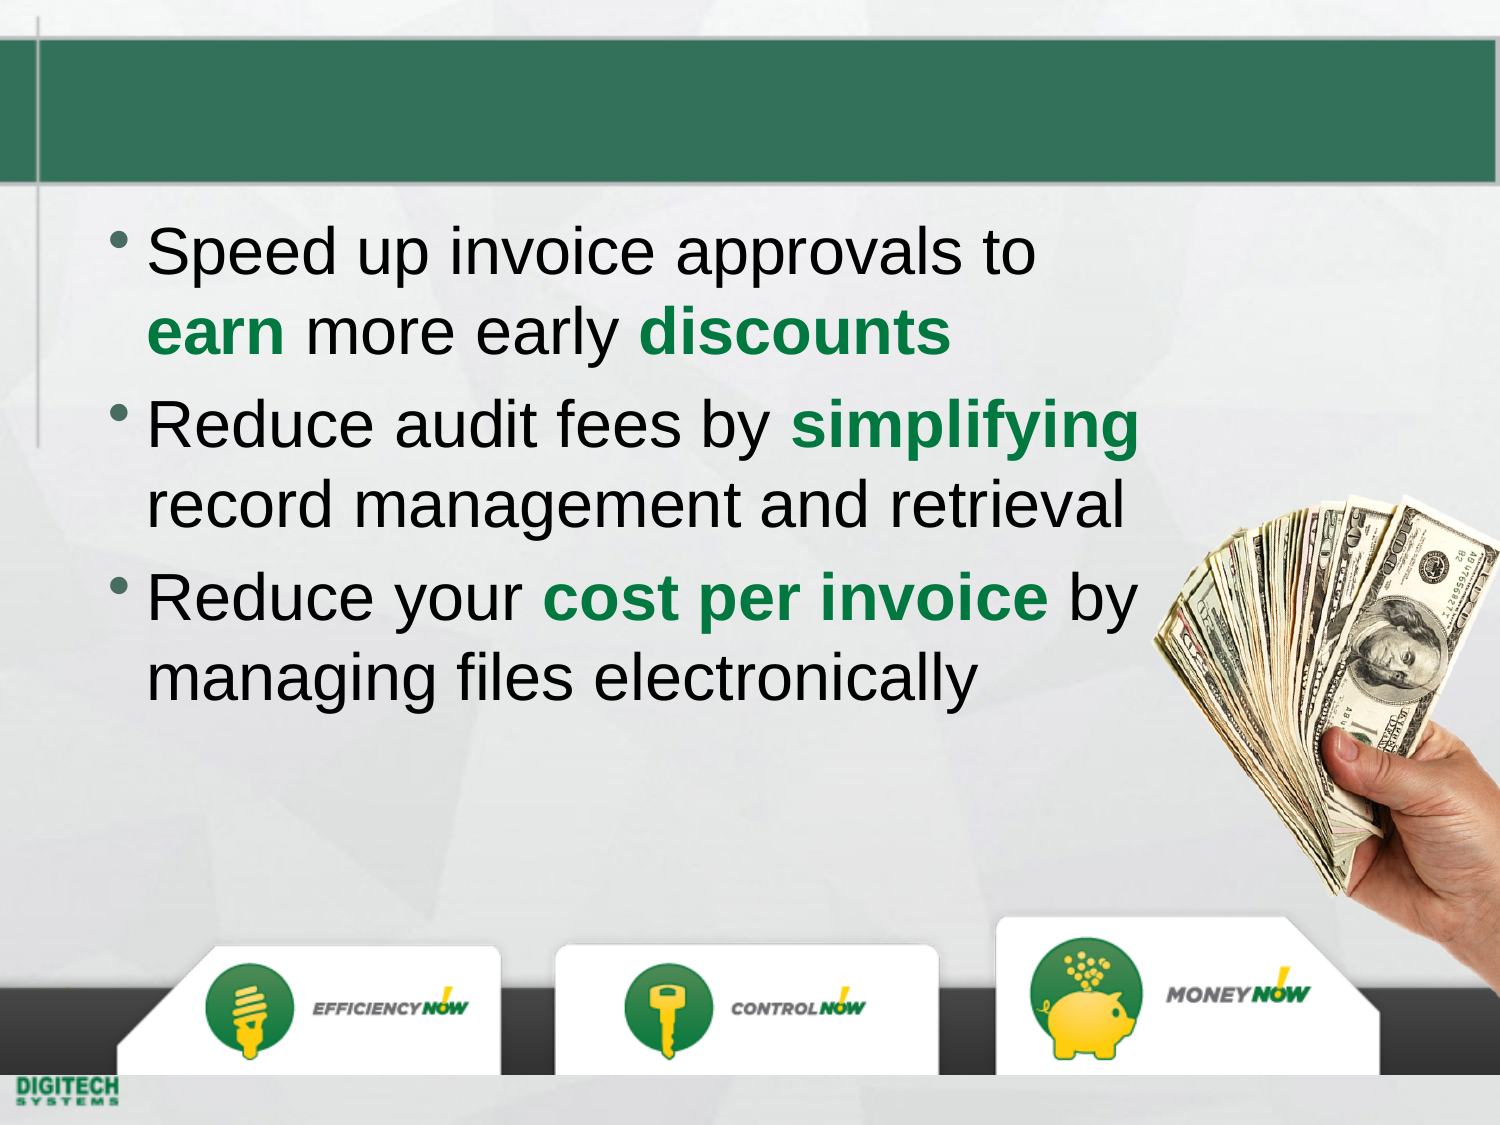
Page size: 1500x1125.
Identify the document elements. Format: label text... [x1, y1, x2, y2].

list Speed up invoice approvals to earn more early discounts Reduce audit fees by simplifying record management and retrieval Reduce your cost per invoice by managing files electronically [75, 200, 1425, 865]
picture [0, 0, 1500, 1125]
